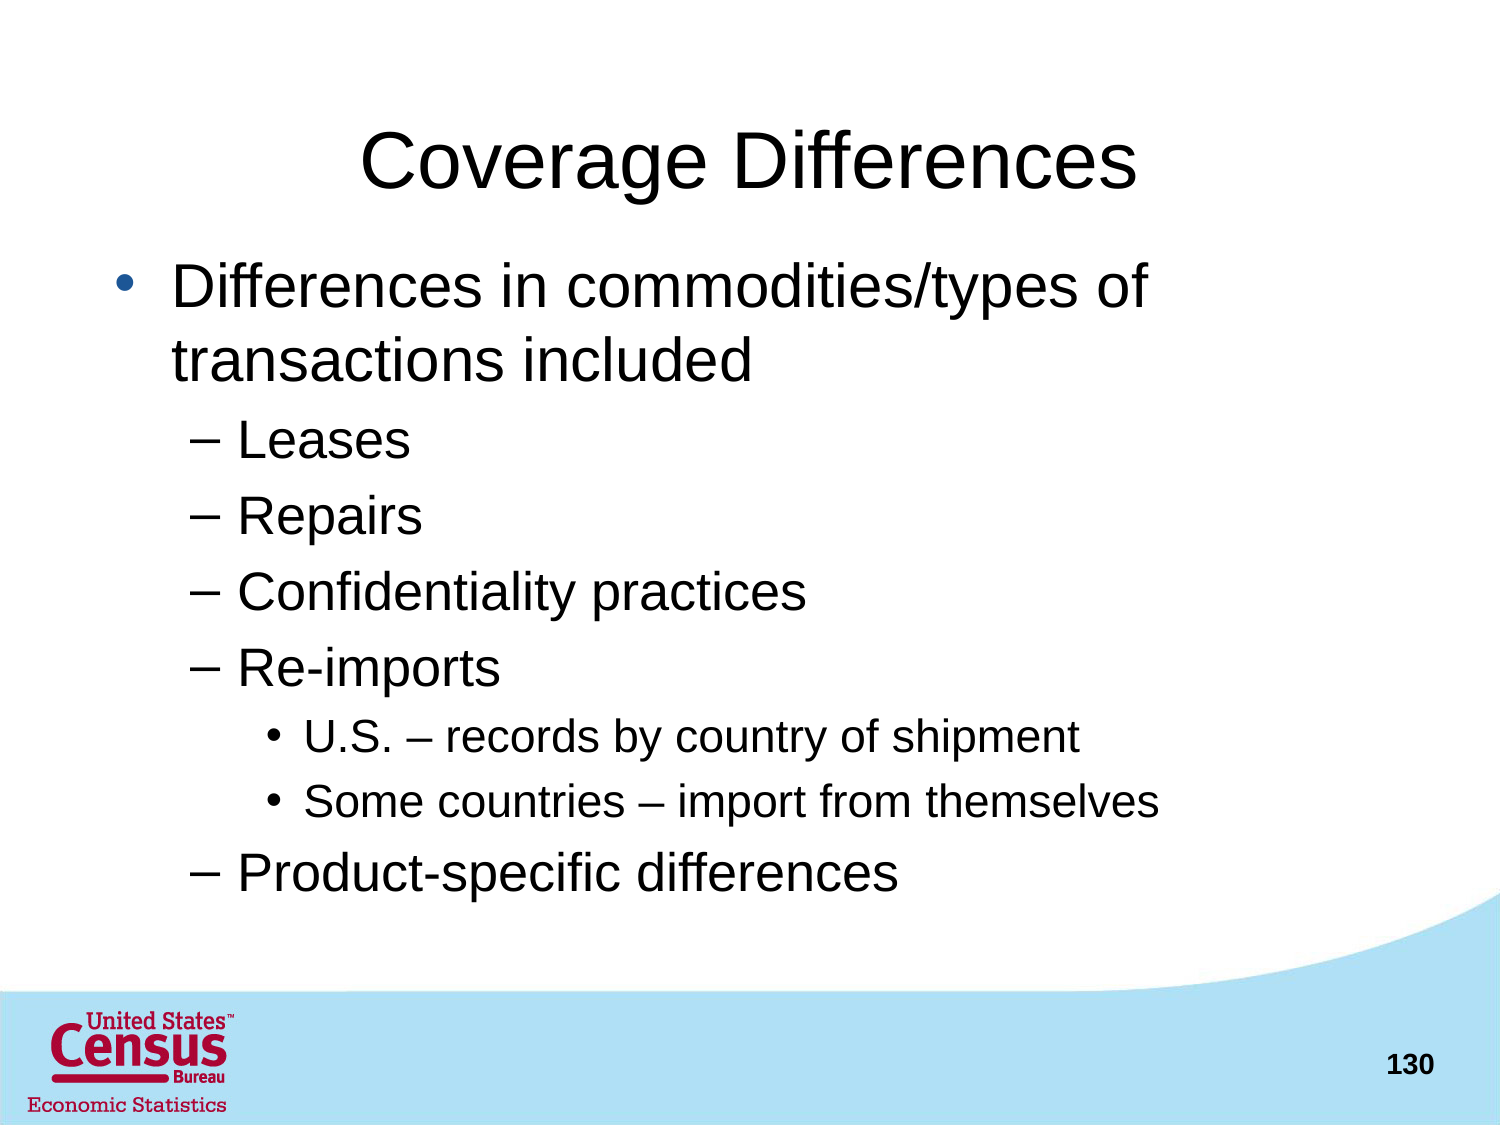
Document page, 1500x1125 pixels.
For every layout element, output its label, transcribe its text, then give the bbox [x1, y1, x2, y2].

slide_number 130 [1137, 1025, 1450, 1100]
title Coverage Differences [112, 99, 1388, 213]
list Differences in commodities/types of transactions included Leases Repairs Confidentiality practices Re-imports U.S. – records by country of shipment Some countries – import from themselves Product-specific differences [99, 237, 1375, 913]
picture [0, 888, 1500, 1125]
